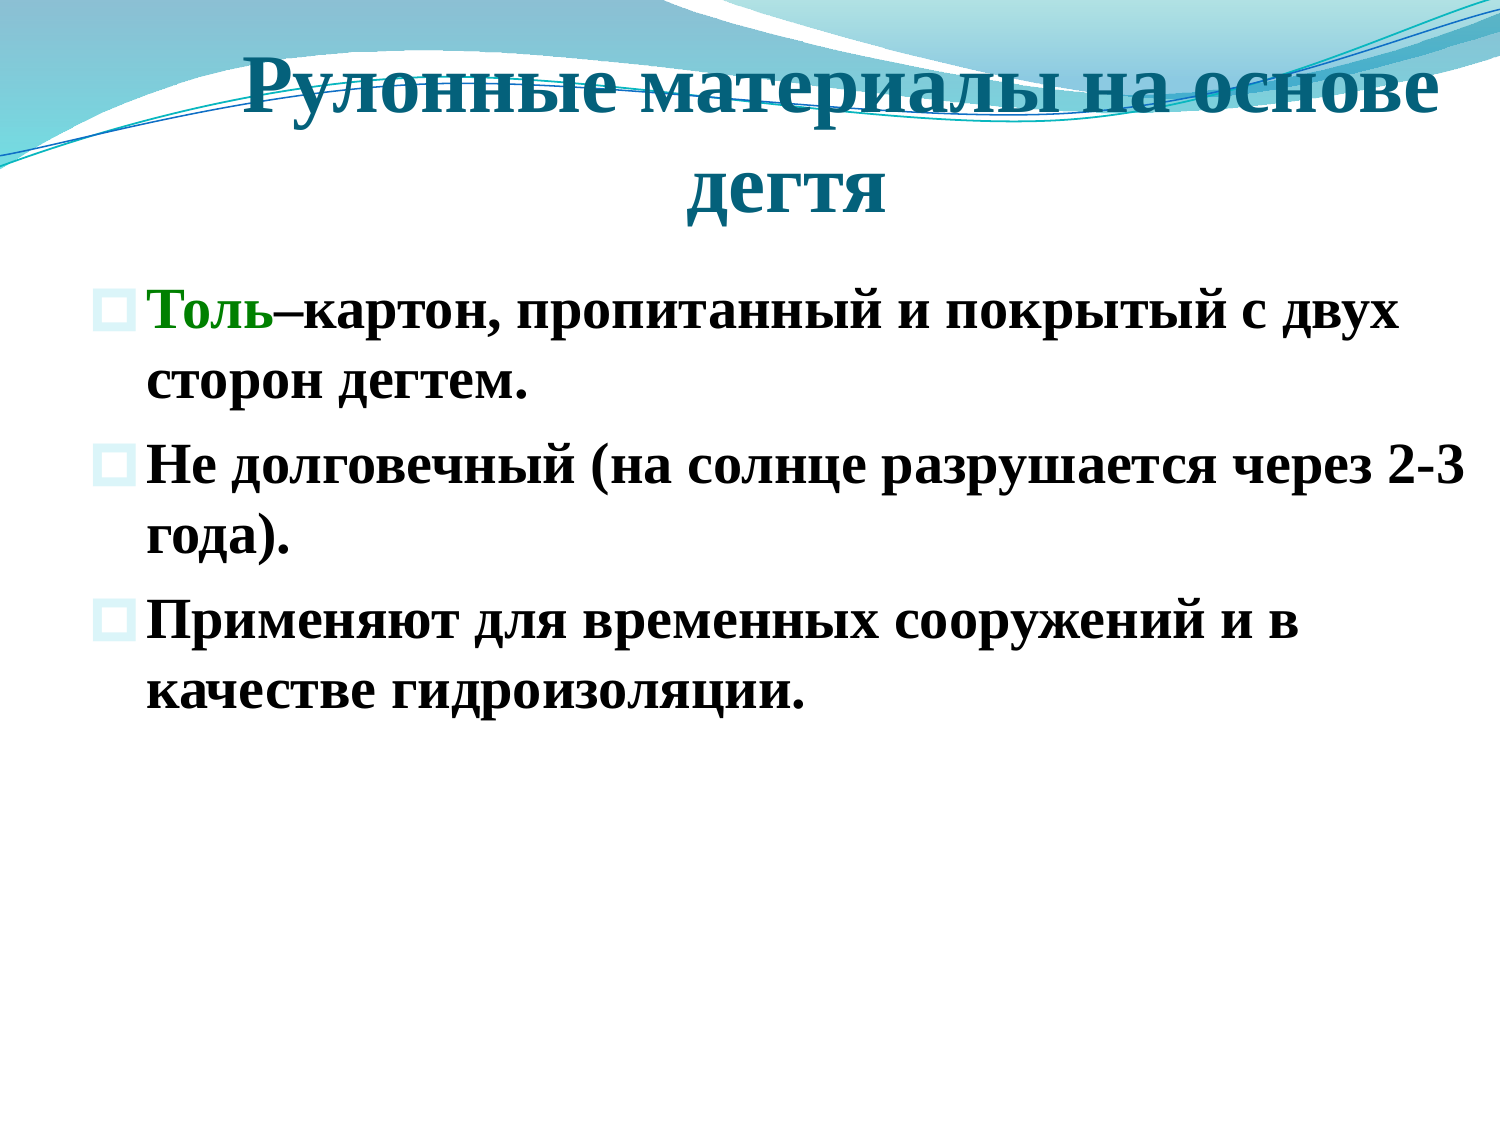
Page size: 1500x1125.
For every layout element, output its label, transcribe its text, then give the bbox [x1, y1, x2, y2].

title Рулонные материалы на основе дегтя [75, 50, 1500, 237]
list Толь–картон, пропитанный и покрытый с двух сторон дегтем. Не долговечный (на солнце разрушается через 2-3 года). Применяют для временных сооружений и в качестве гидроизоляции. [75, 262, 1500, 1006]
